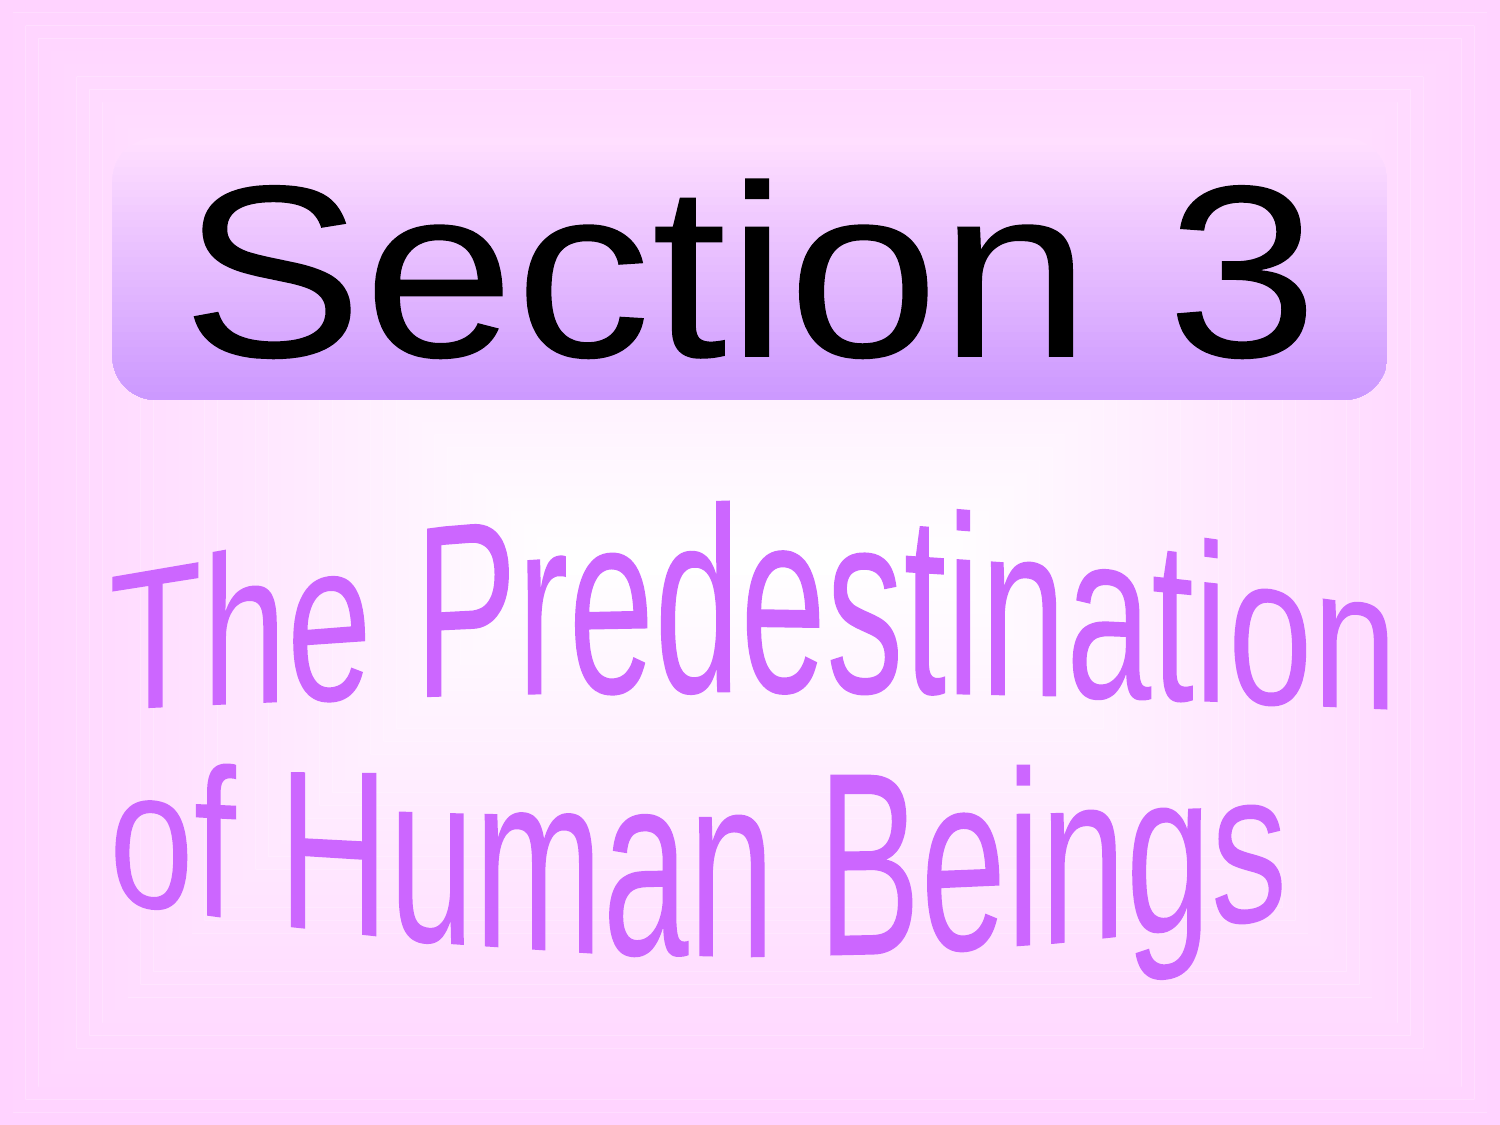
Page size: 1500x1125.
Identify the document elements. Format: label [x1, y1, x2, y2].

text_box [112, 137, 1388, 401]
